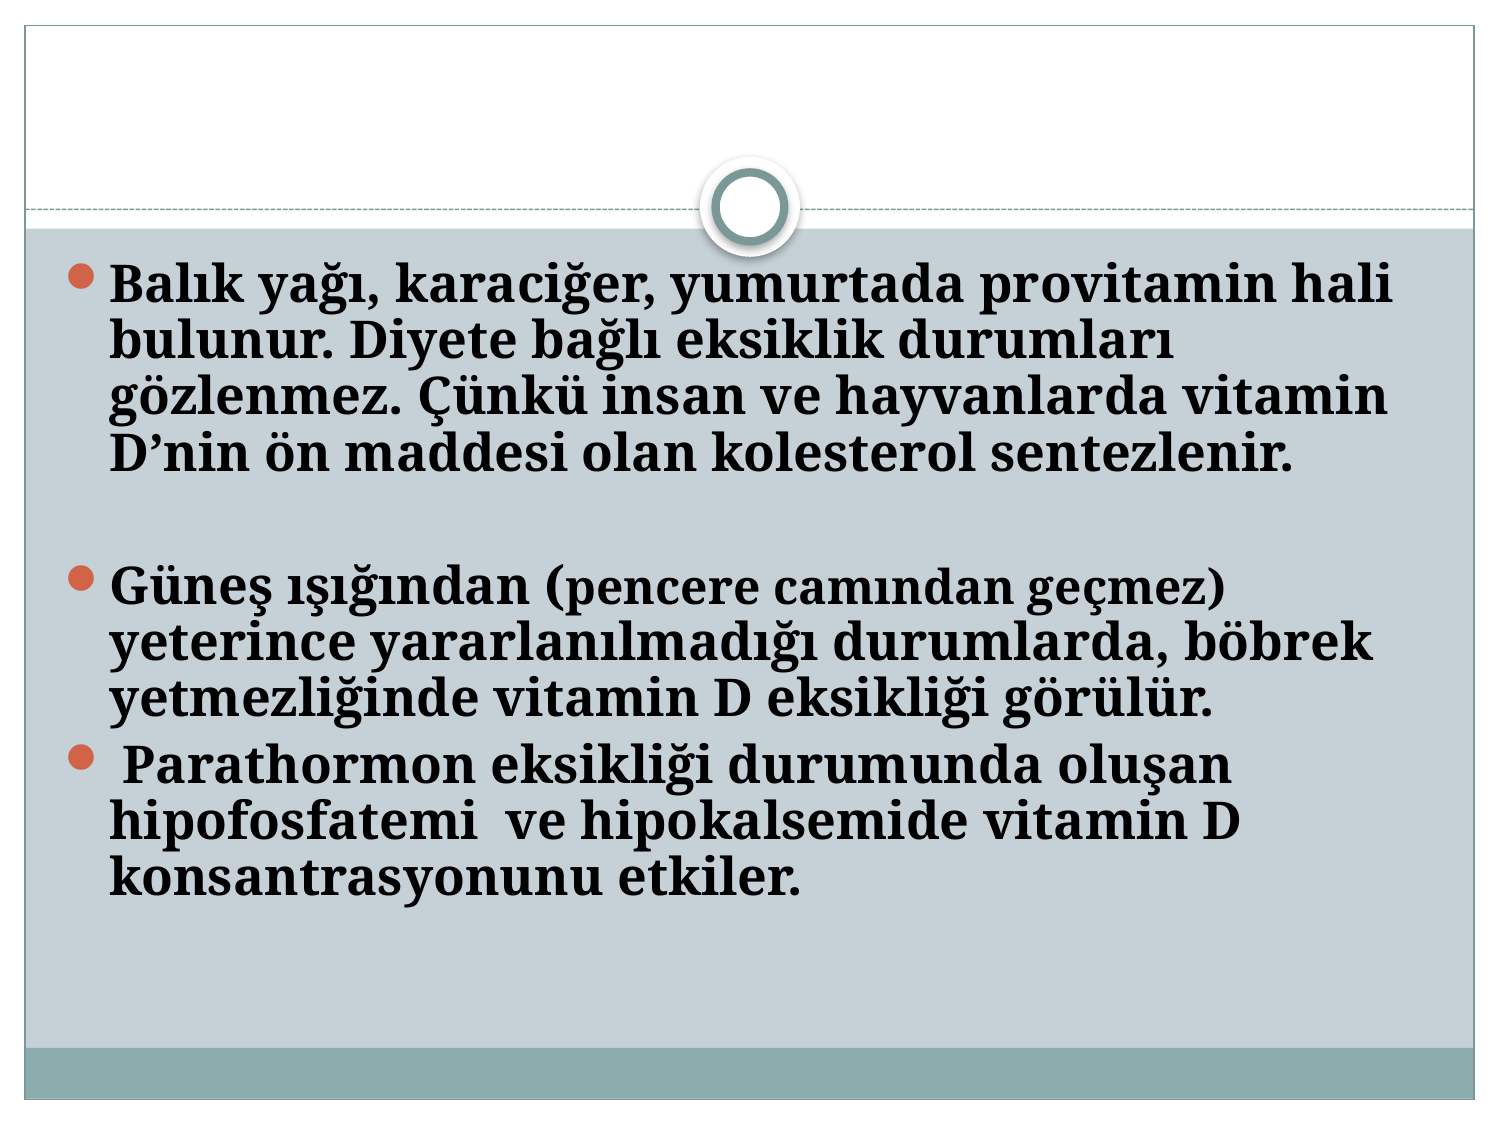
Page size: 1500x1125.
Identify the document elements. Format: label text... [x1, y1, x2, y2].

list Balık yağı, karaciğer, yumurtada provitamin hali bulunur. Diyete bağlı eksiklik durumları gözlenmez. Çünkü insan ve hayvanlarda vitamin D’nin ön maddesi olan kolesterol sentezlenir. Güneş ışığından (pencere camından geçmez) yeterince yararlanılmadığı durumlarda, böbrek yetmezliğinde vitamin D eksikliği görülür. Parathormon eksikliği durumunda oluşan hipofosfatemi ve hipokalsemide vitamin D konsantrasyonunu etkiler. [49, 249, 1450, 1005]
